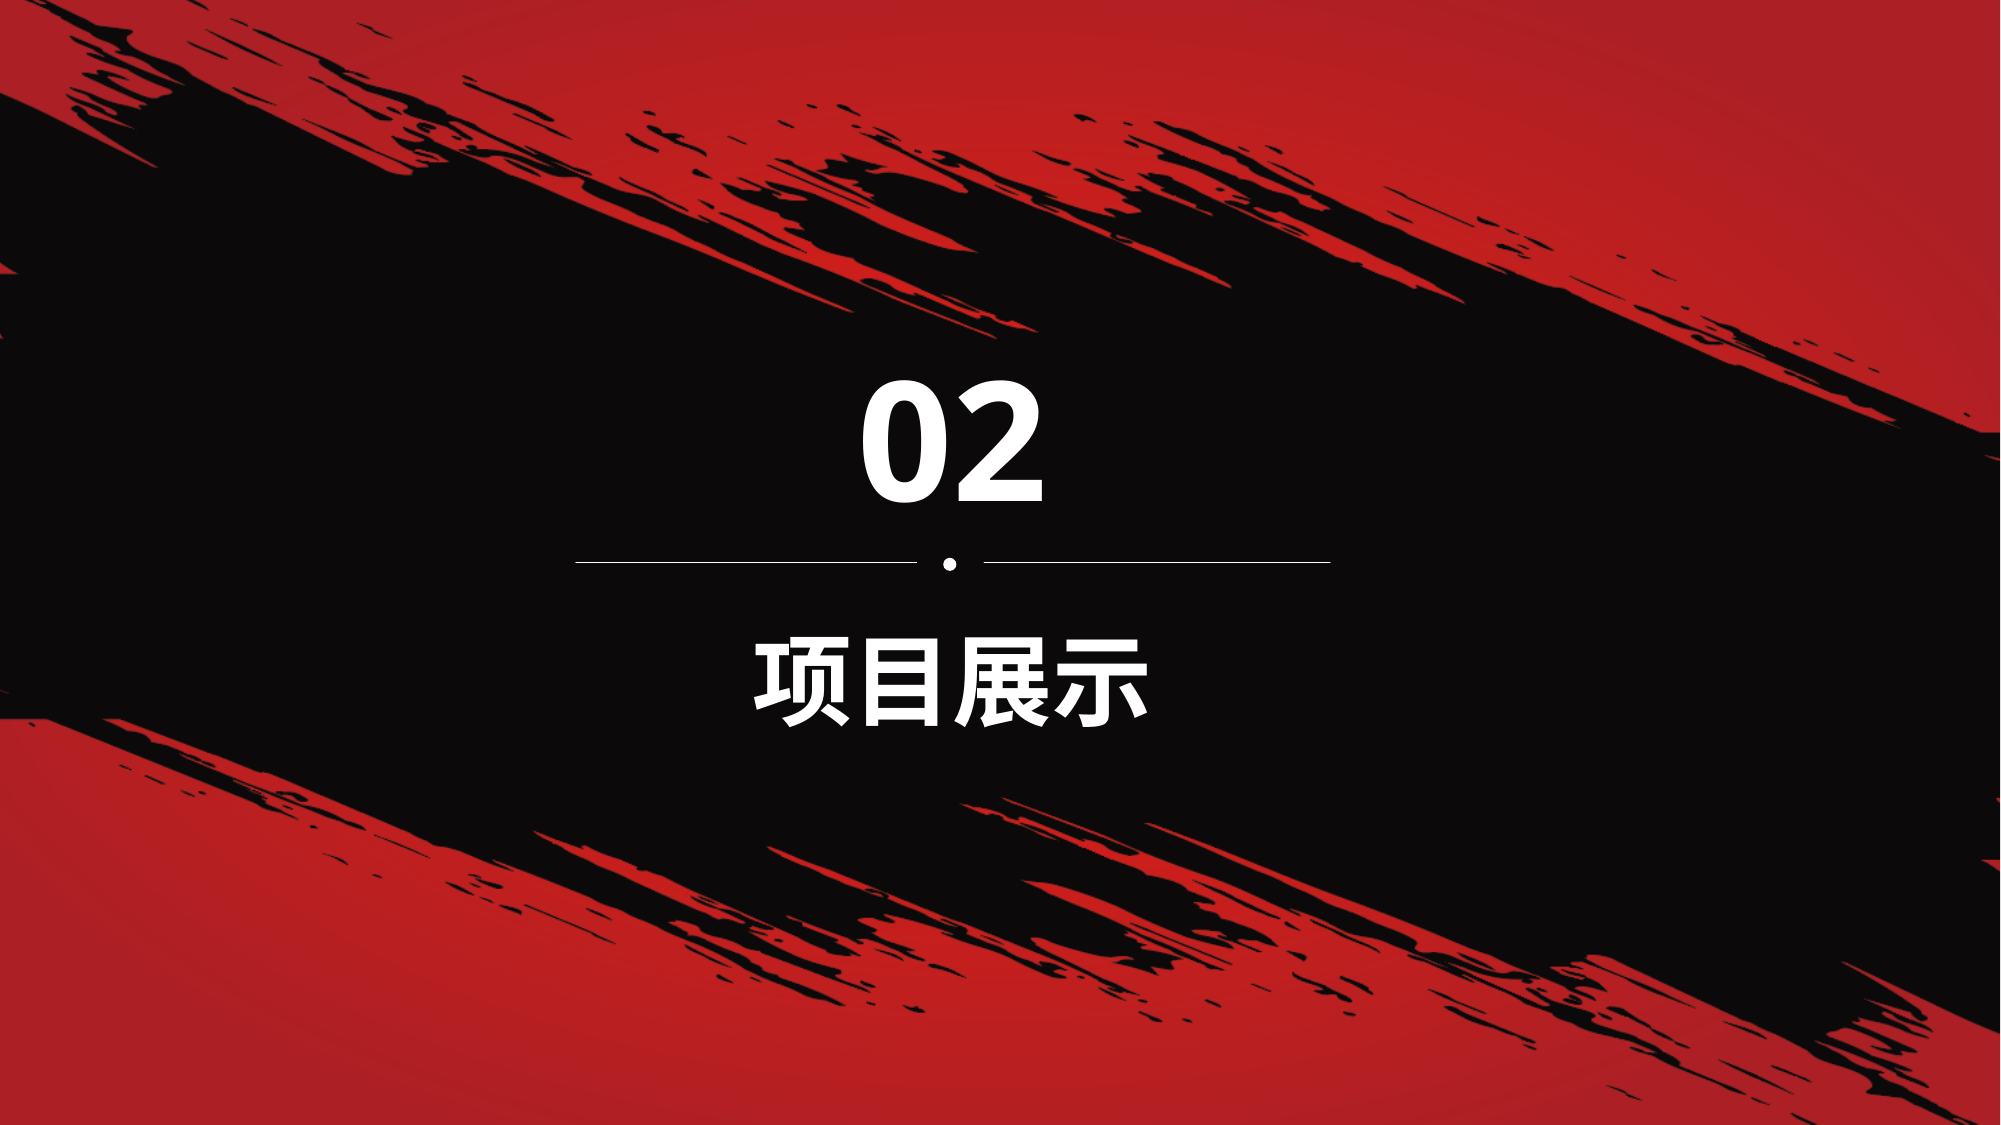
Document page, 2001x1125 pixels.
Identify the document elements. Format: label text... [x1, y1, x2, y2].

picture [0, 0, 2001, 1125]
text_box 项目展示 [571, 611, 1335, 746]
text_box 02 [758, 327, 1148, 543]
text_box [575, 557, 1331, 571]
